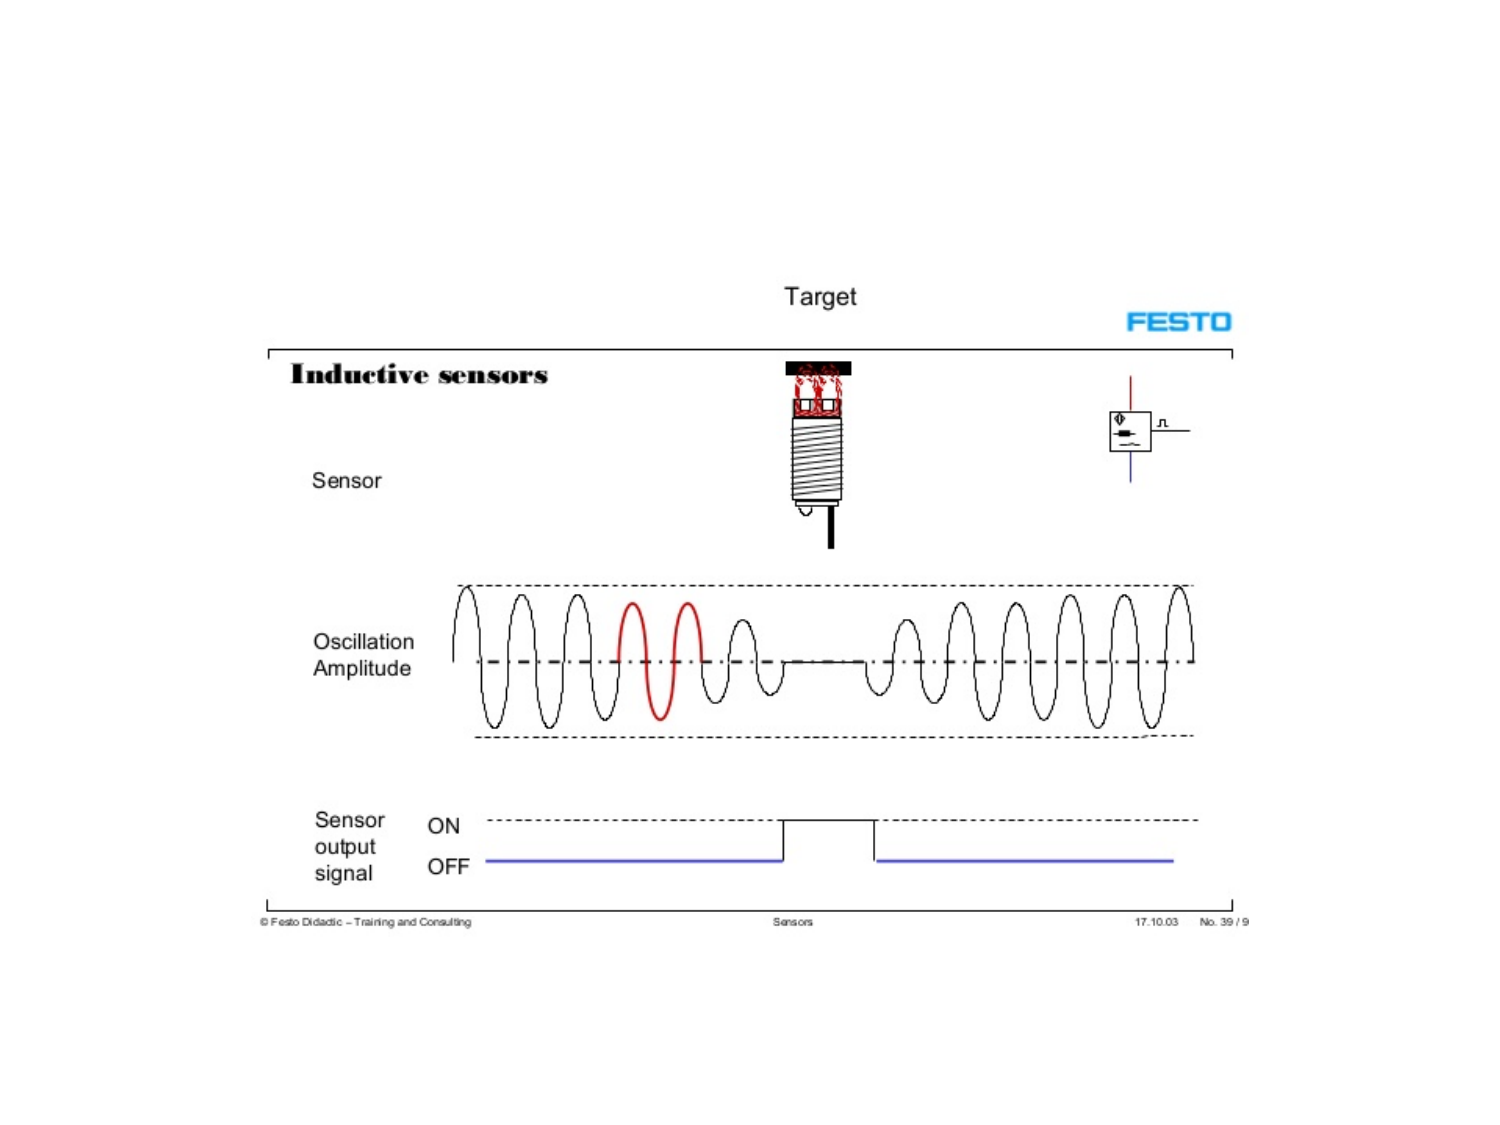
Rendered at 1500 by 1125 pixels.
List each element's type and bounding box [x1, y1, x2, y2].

picture [251, 187, 1249, 937]
